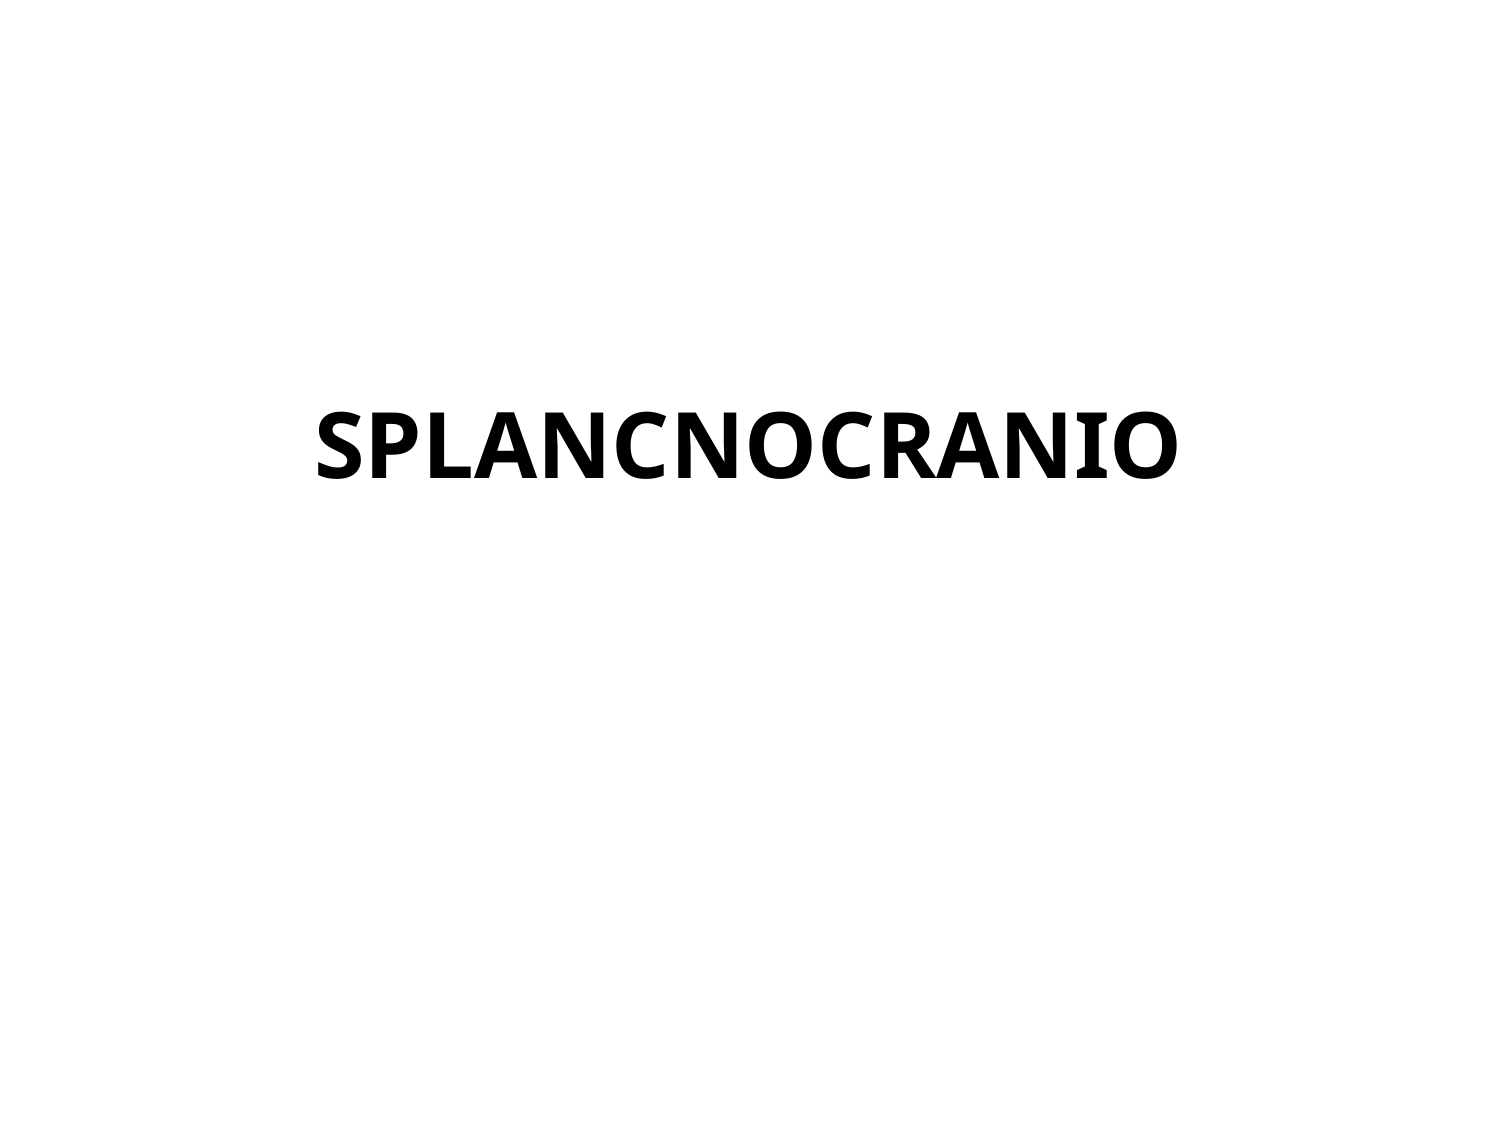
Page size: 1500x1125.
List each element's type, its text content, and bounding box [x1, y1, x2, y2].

title SPLANCNOCRANIO [112, 284, 1386, 599]
